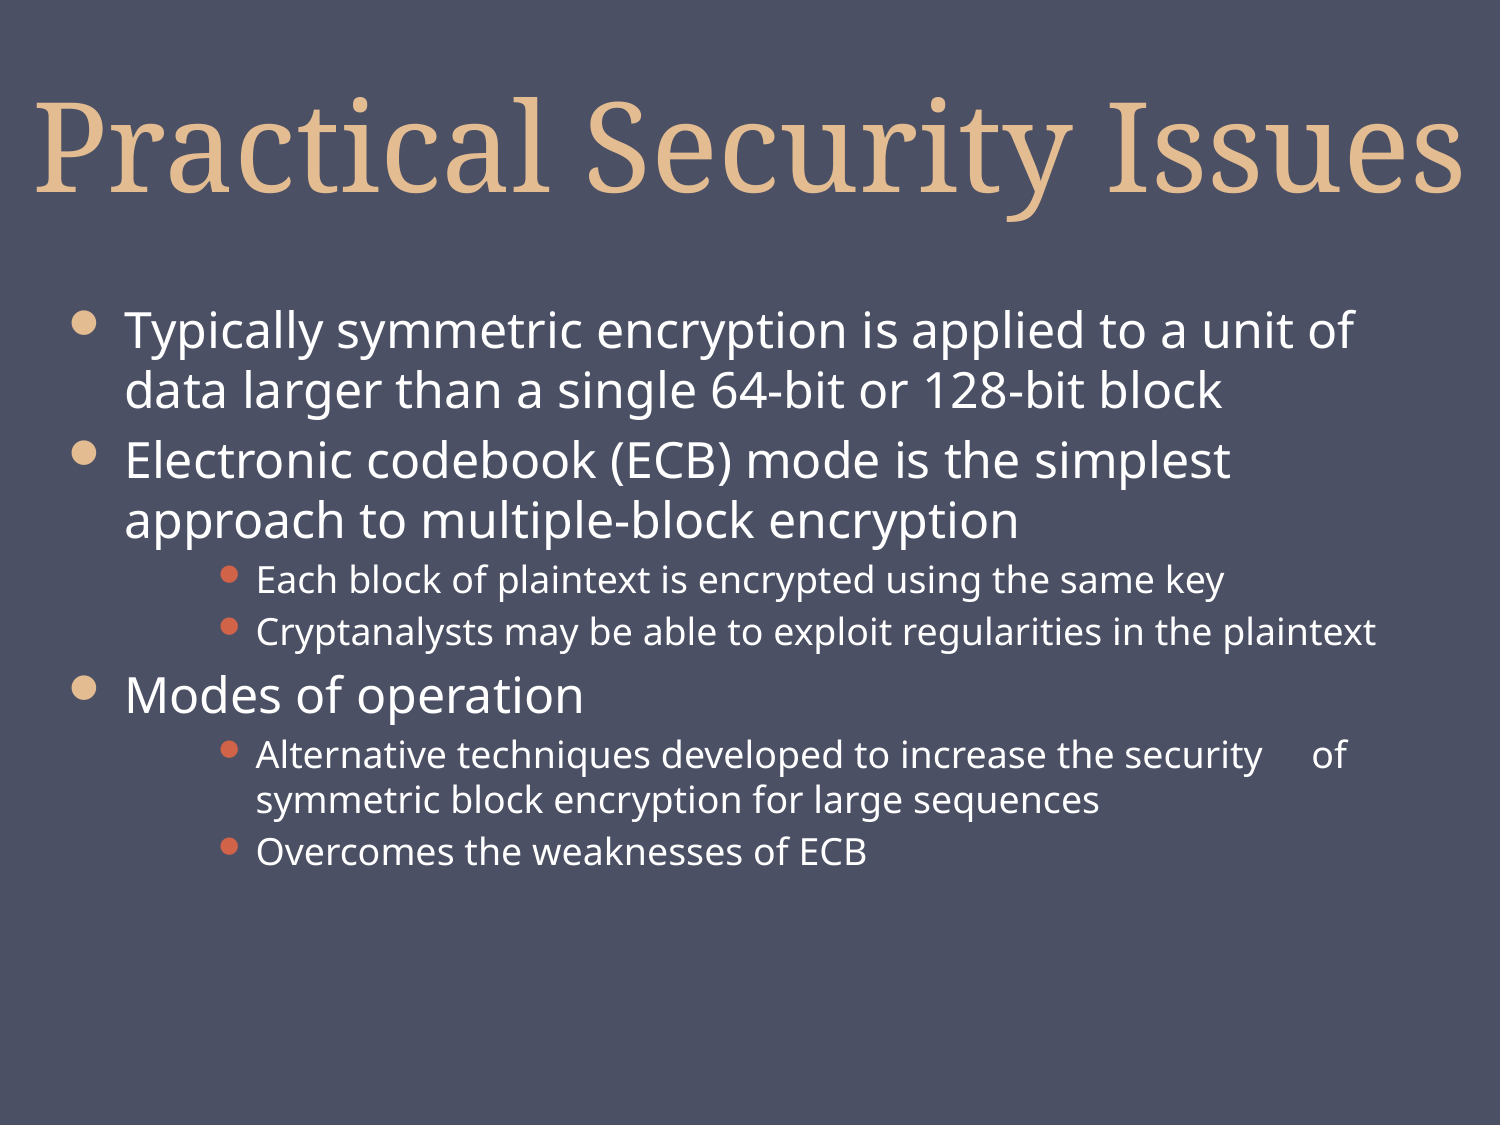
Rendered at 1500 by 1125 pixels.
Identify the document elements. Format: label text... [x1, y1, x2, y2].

list Typically symmetric encryption is applied to a unit of data larger than a single 64-bit or 128-bit block Electronic codebook (ECB) mode is the simplest approach to multiple-block encryption Each block of plaintext is encrypted using the same key Cryptanalysts may be able to exploit regularities in the plaintext Modes of operation Alternative techniques developed to increase the security of symmetric block encryption for large sequences Overcomes the weaknesses of ECB [53, 290, 1404, 1016]
title Practical Security Issues [0, 37, 1500, 225]
